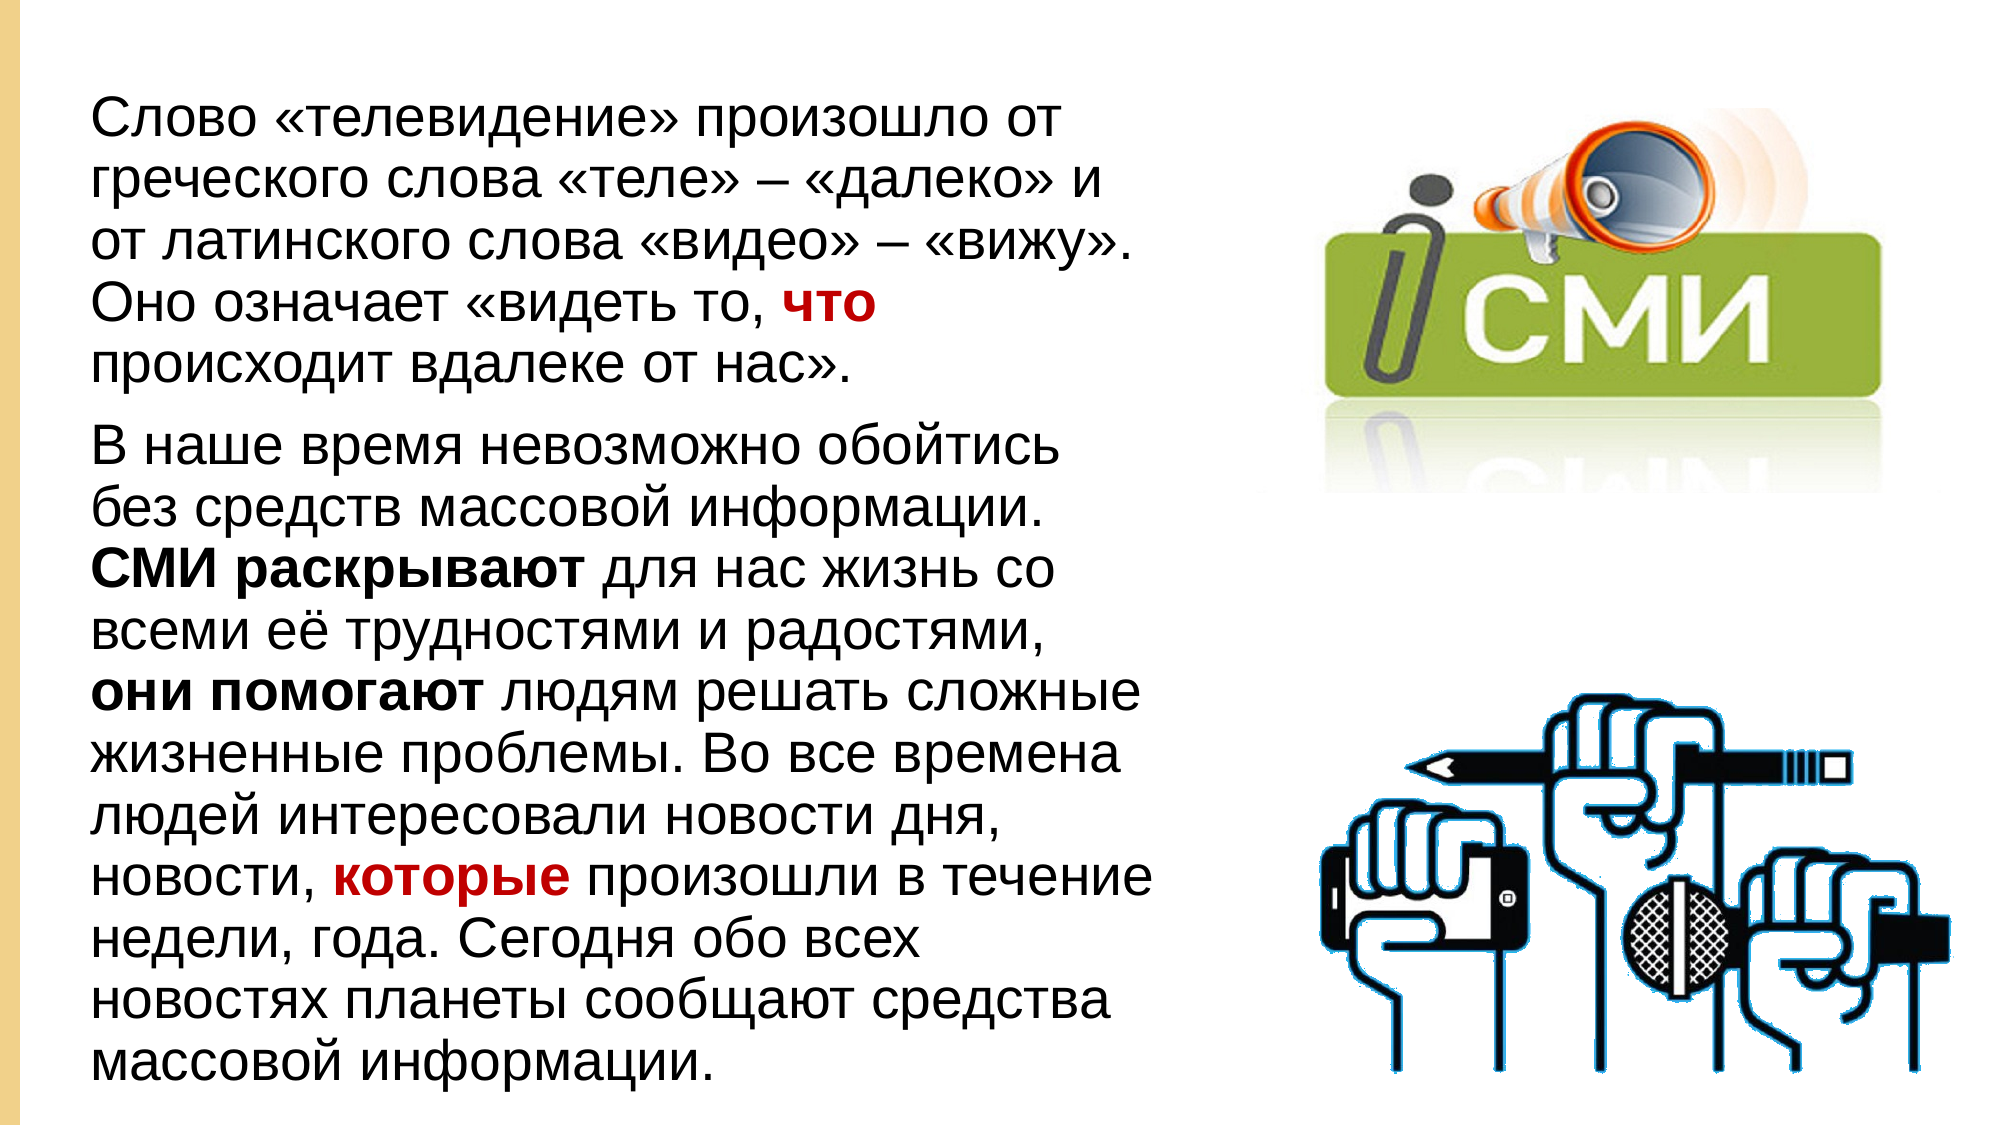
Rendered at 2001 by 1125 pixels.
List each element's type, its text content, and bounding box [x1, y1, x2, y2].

list Слово «телевидение» произошло от греческого слова «теле» – «далеко» и от латинского слова «видео» – «вижу». Оно означает «видеть то, что происходит вдалеке от нас». В наше время невозможно обойтись без средств массовой информации. СМИ раскрывают для нас жизнь со всеми её трудностями и радостями, они помогают людям решать сложные жизненные проблемы. Во все времена людей интересовали новости дня, новости, которые произошли в течение недели, года. Сегодня обо всех новостях планеты сообщают средства массовой информации. [75, 79, 1178, 1108]
picture [1281, 641, 1982, 1108]
picture [1256, 108, 1941, 493]
